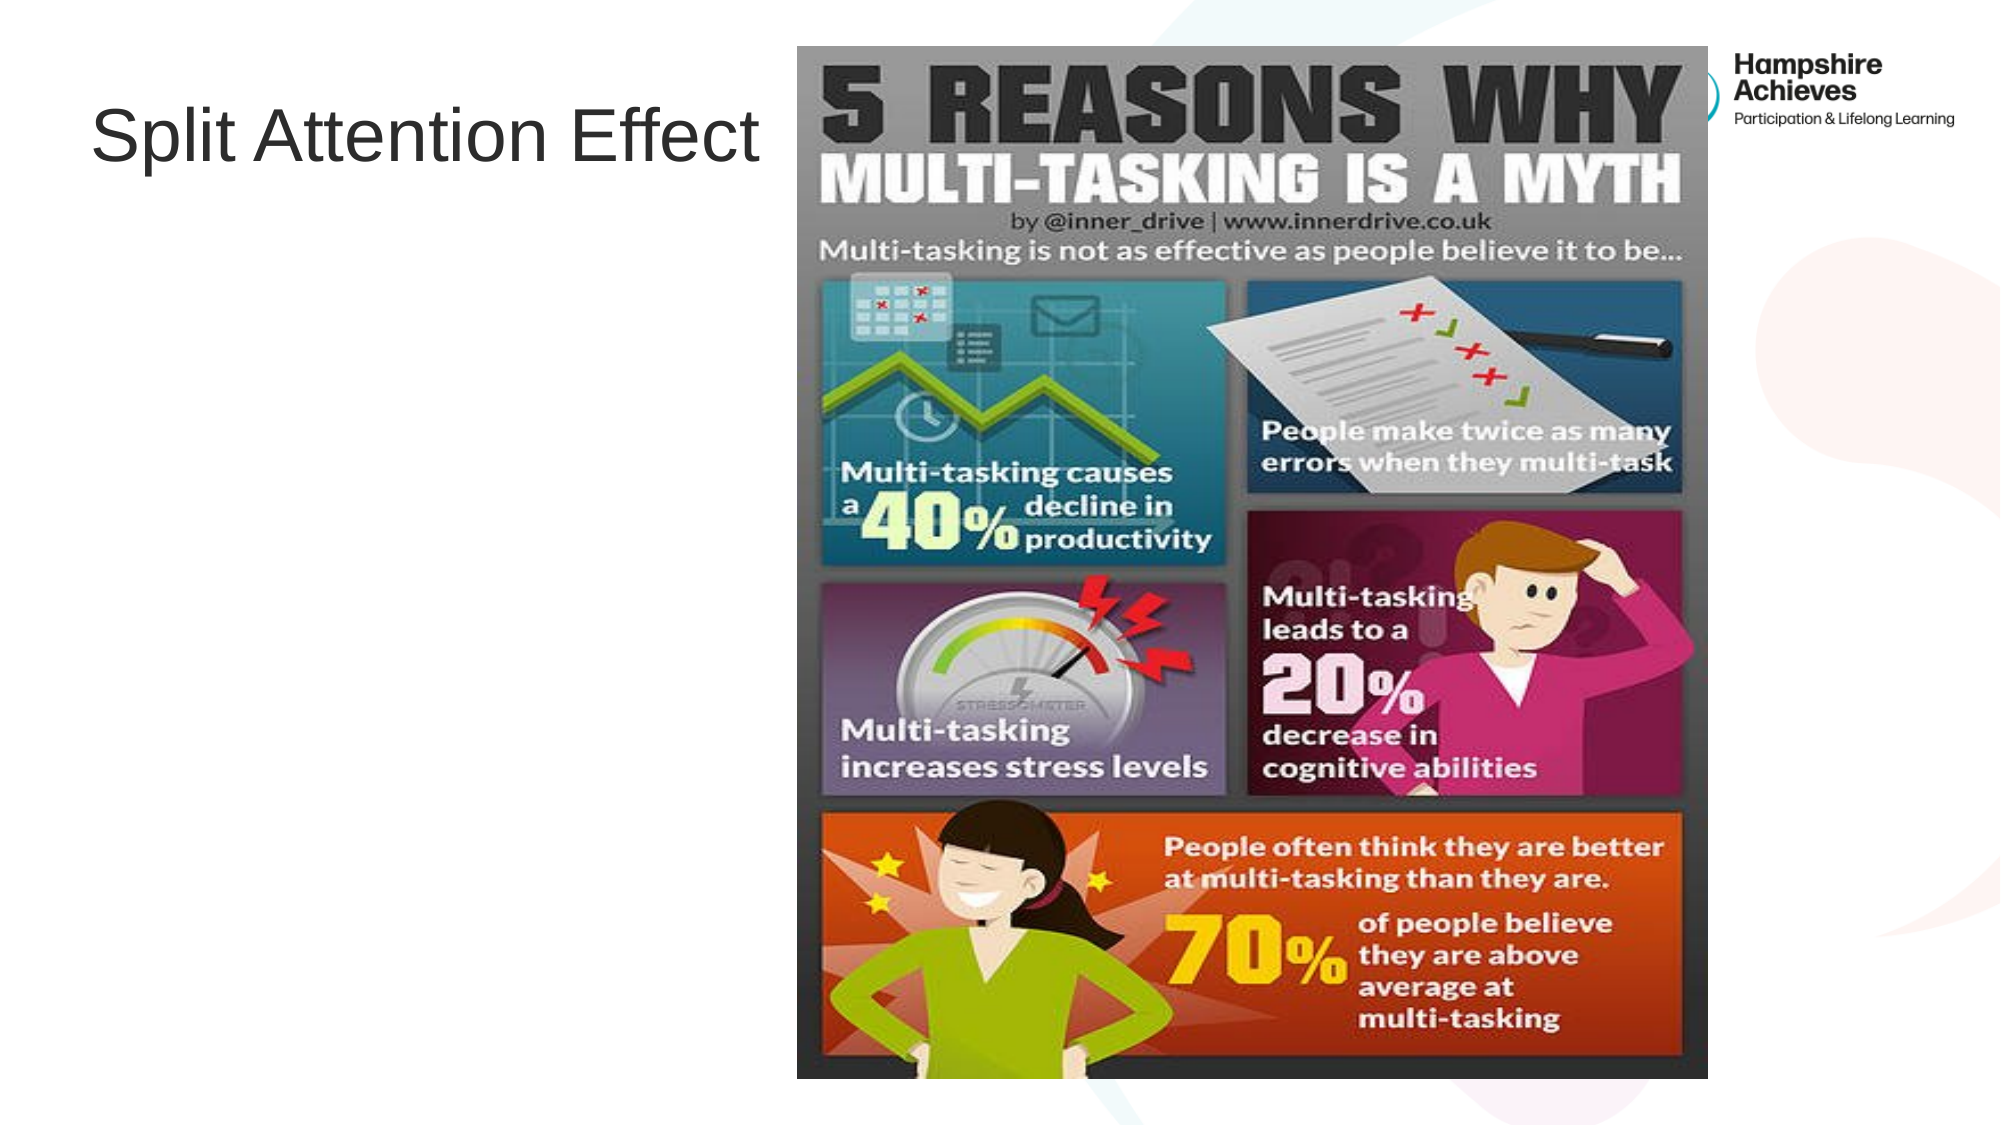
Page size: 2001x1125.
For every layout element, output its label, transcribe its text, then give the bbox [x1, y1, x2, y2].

picture [0, 0, 2001, 1125]
text_box Split Attention Effect [75, 79, 797, 185]
